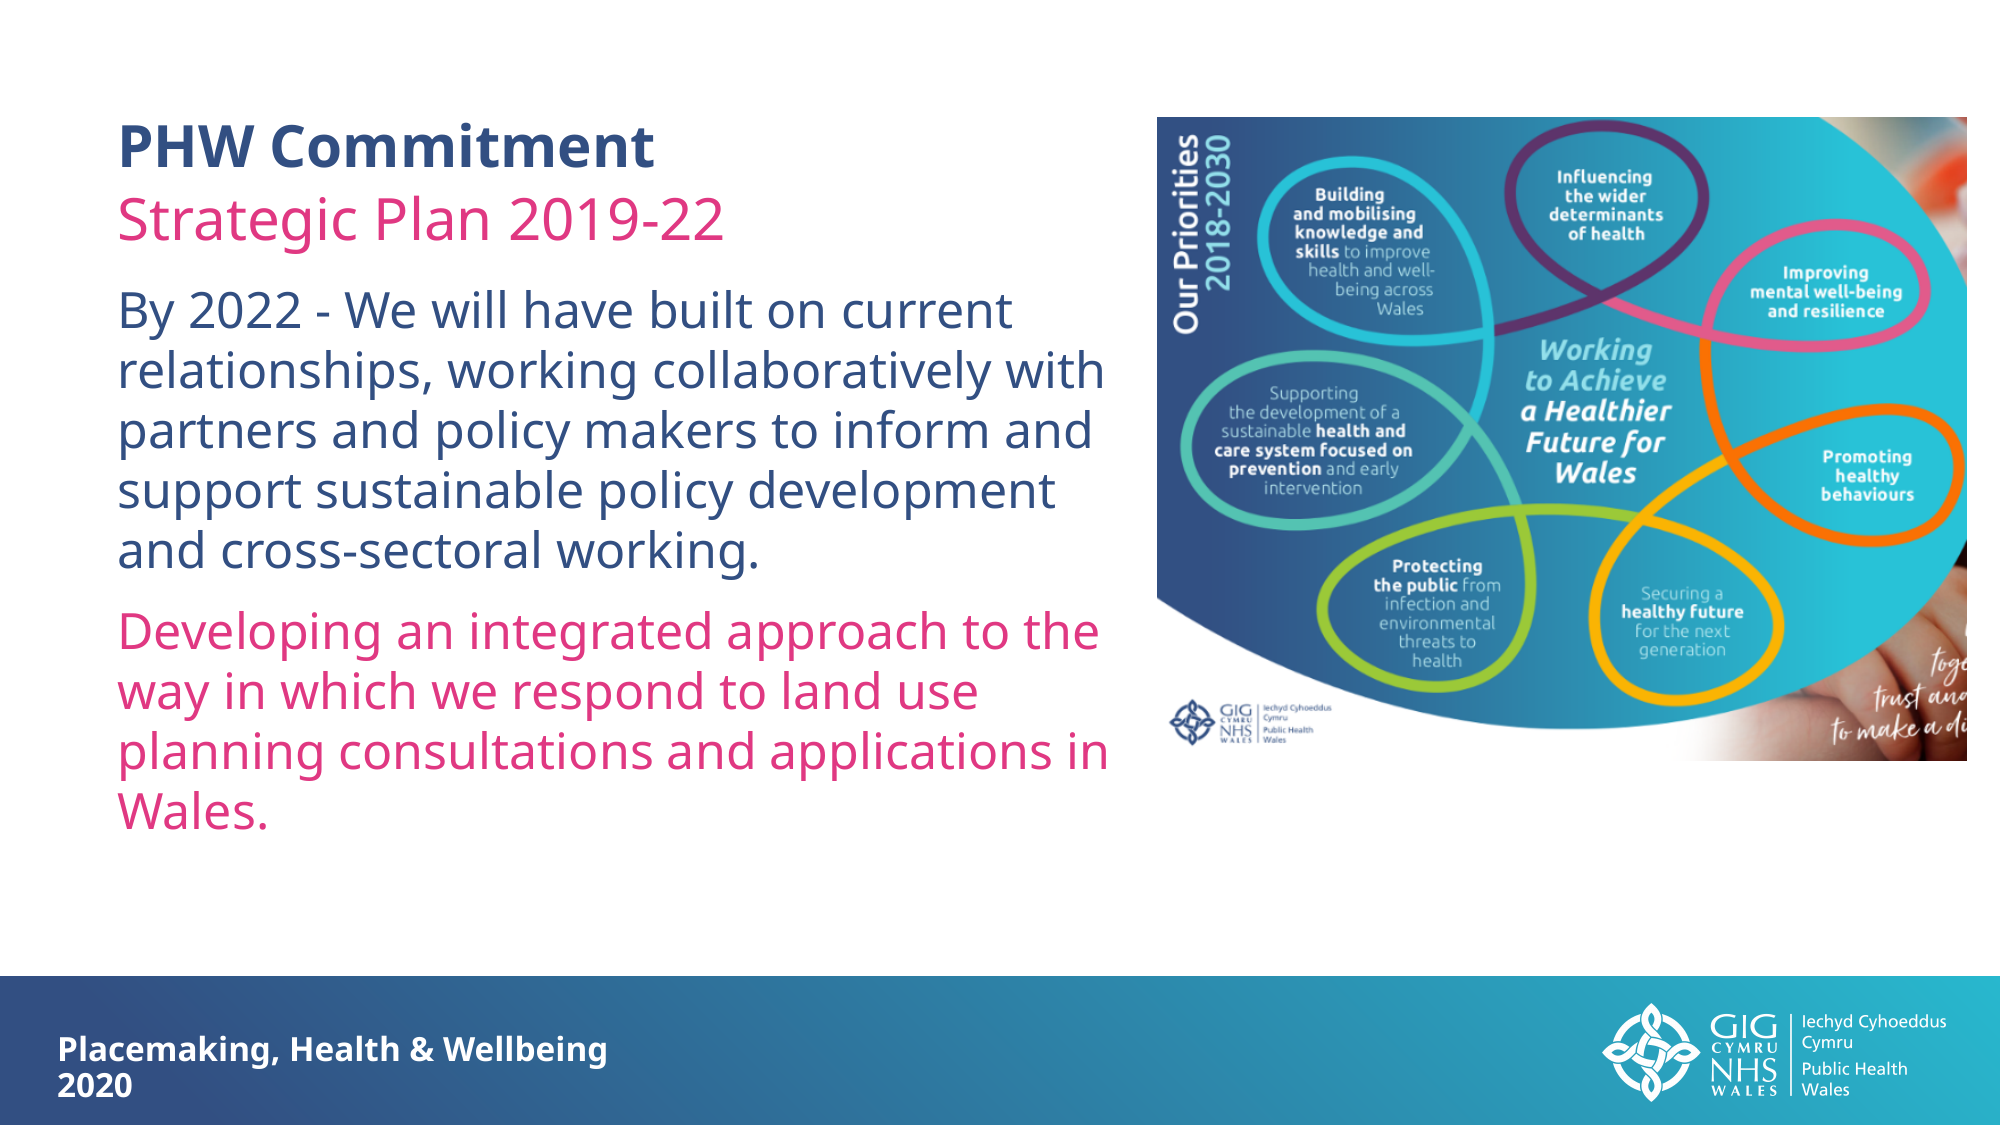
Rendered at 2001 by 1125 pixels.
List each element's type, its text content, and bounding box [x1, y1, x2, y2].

picture [1157, 117, 1967, 762]
list By 2022 - We will have built on current relationships, working collaboratively with partners and policy makers to inform and support sustainable policy development and cross-sectoral working. Developing an integrated approach to the way in which we respond to land use planning consultations and applications in Wales. [117, 278, 1115, 906]
list Strategic Plan 2019-22 [117, 190, 1157, 255]
list Placemaking, Health & Wellbeing 2020 [57, 1032, 648, 1069]
list PHW Commitment [117, 117, 1157, 182]
picture [1602, 1003, 1946, 1102]
